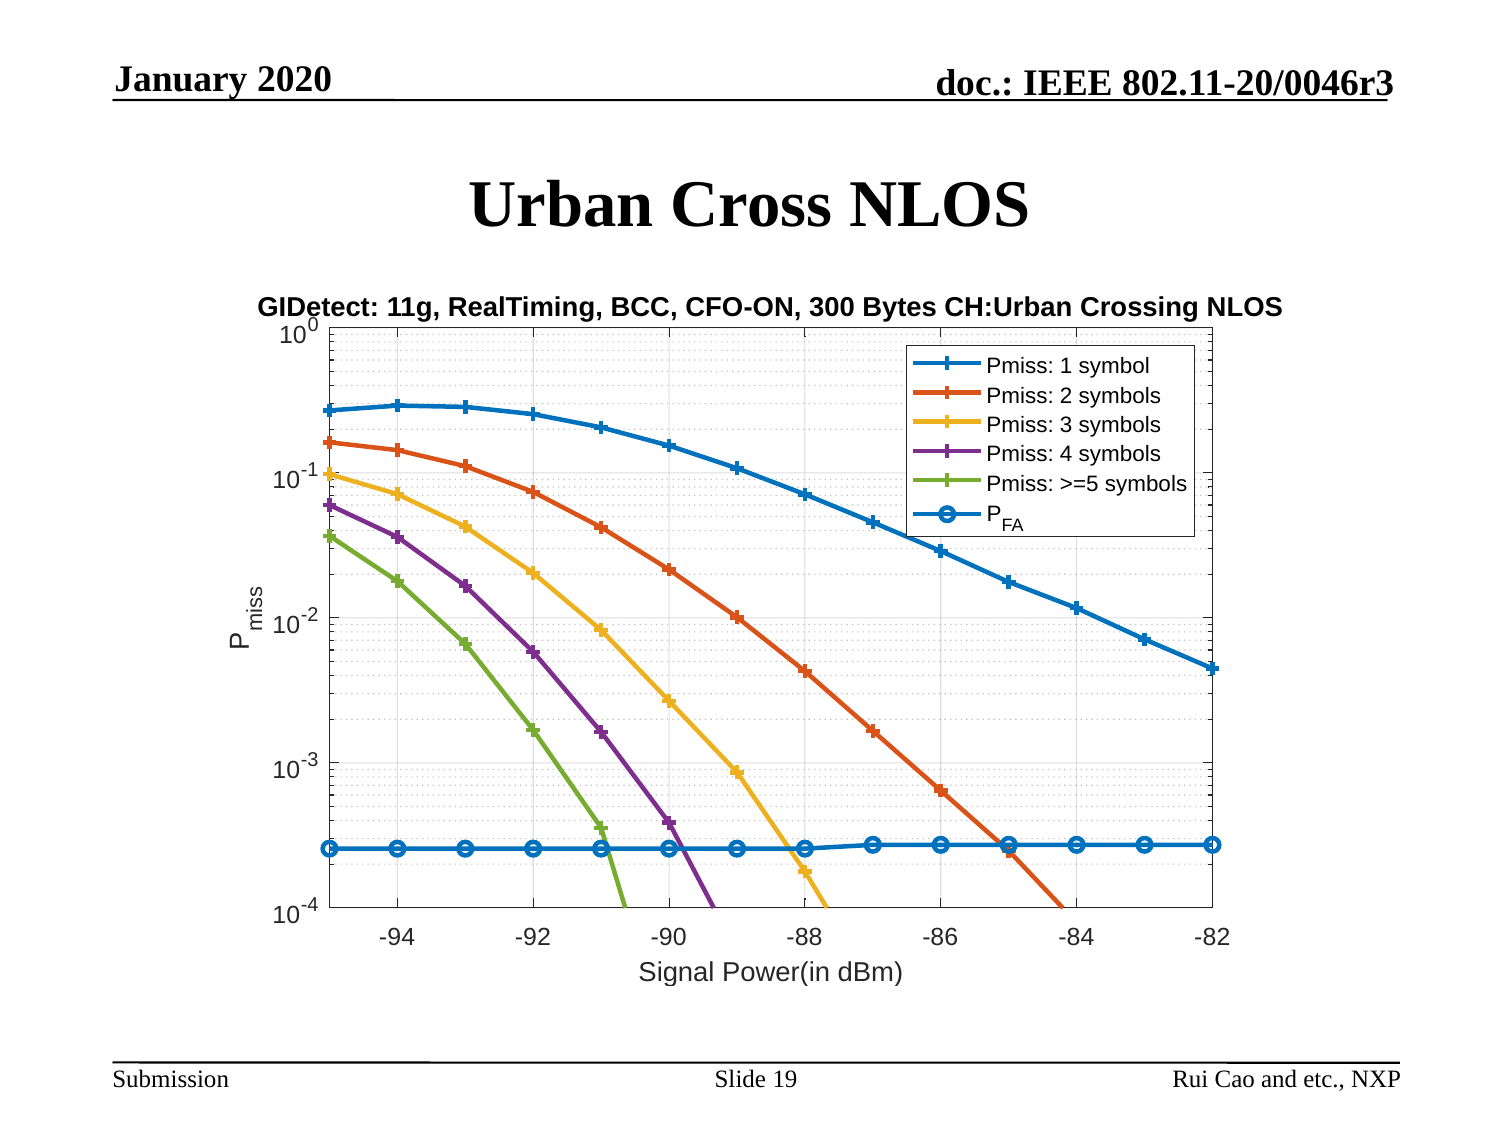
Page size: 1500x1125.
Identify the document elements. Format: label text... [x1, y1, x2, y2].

title Urban Cross NLOS [112, 112, 1388, 288]
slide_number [114, 54, 423, 100]
slide_number Slide 19 [712, 1061, 800, 1123]
footer Rui Cao and etc., NXP [878, 1061, 1402, 1093]
picture [180, 274, 1319, 986]
